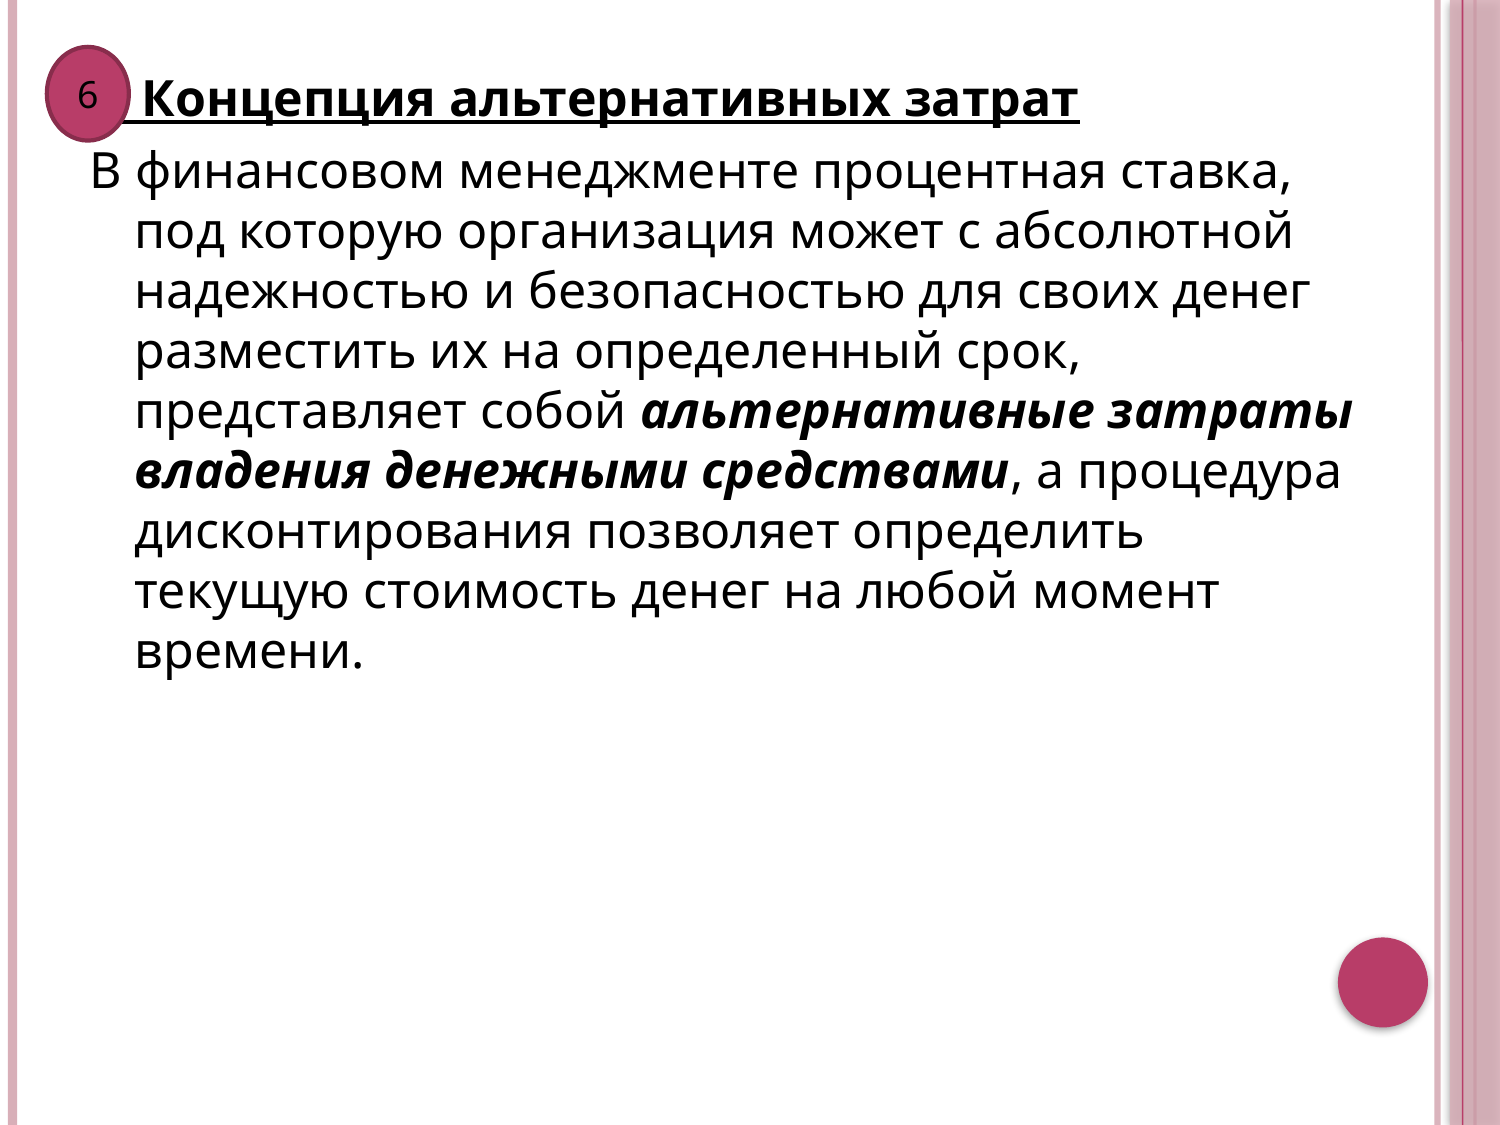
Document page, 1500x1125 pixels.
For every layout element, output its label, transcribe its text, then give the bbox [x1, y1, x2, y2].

text_box 6 [44, 44, 131, 143]
list Концепция альтернативных затрат В финансовом менеджменте процентная ставка, под которую организация может с абсолютной надежностью и безопасностью для своих денег разместить их на определенный срок, представляет собой альтернативные затраты владения денежными средствами, а процедура дисконтирования позволяет определить текущую стоимость денег на любой момент времени. [75, 58, 1383, 1062]
